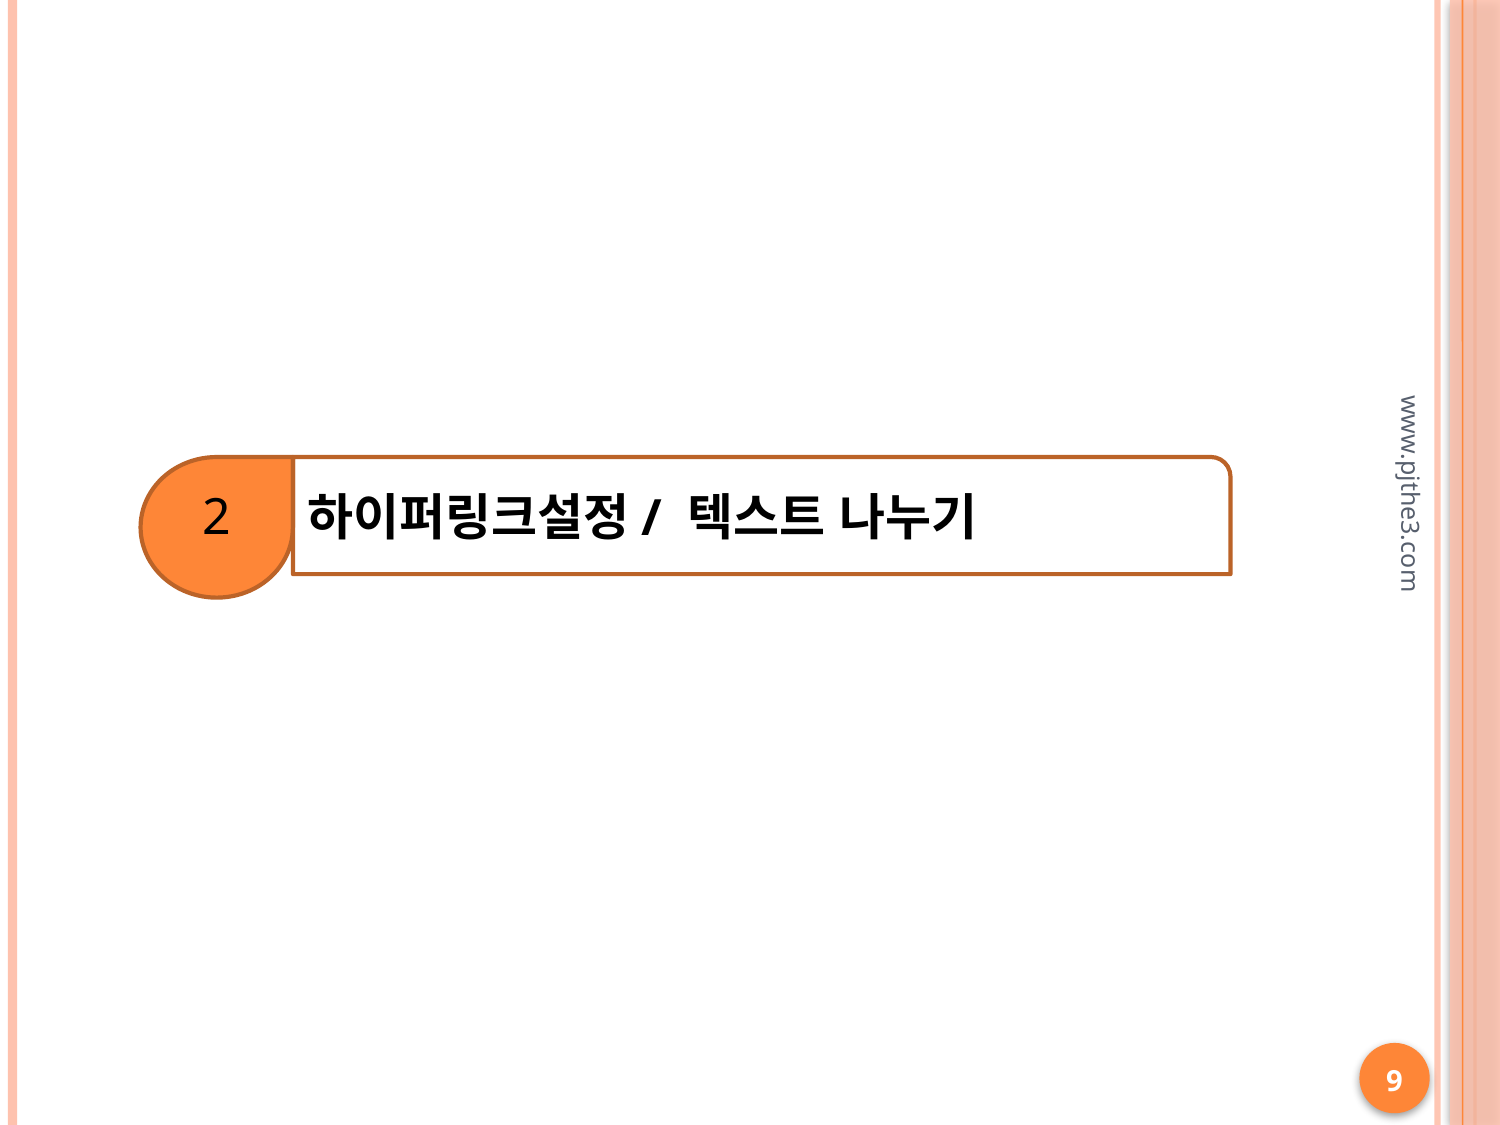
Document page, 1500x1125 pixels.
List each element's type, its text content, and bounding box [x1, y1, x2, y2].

slide_number 9 [1335, 1039, 1454, 1125]
footer www.pjthe3.com [1379, 380, 1440, 906]
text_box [140, 456, 1231, 599]
